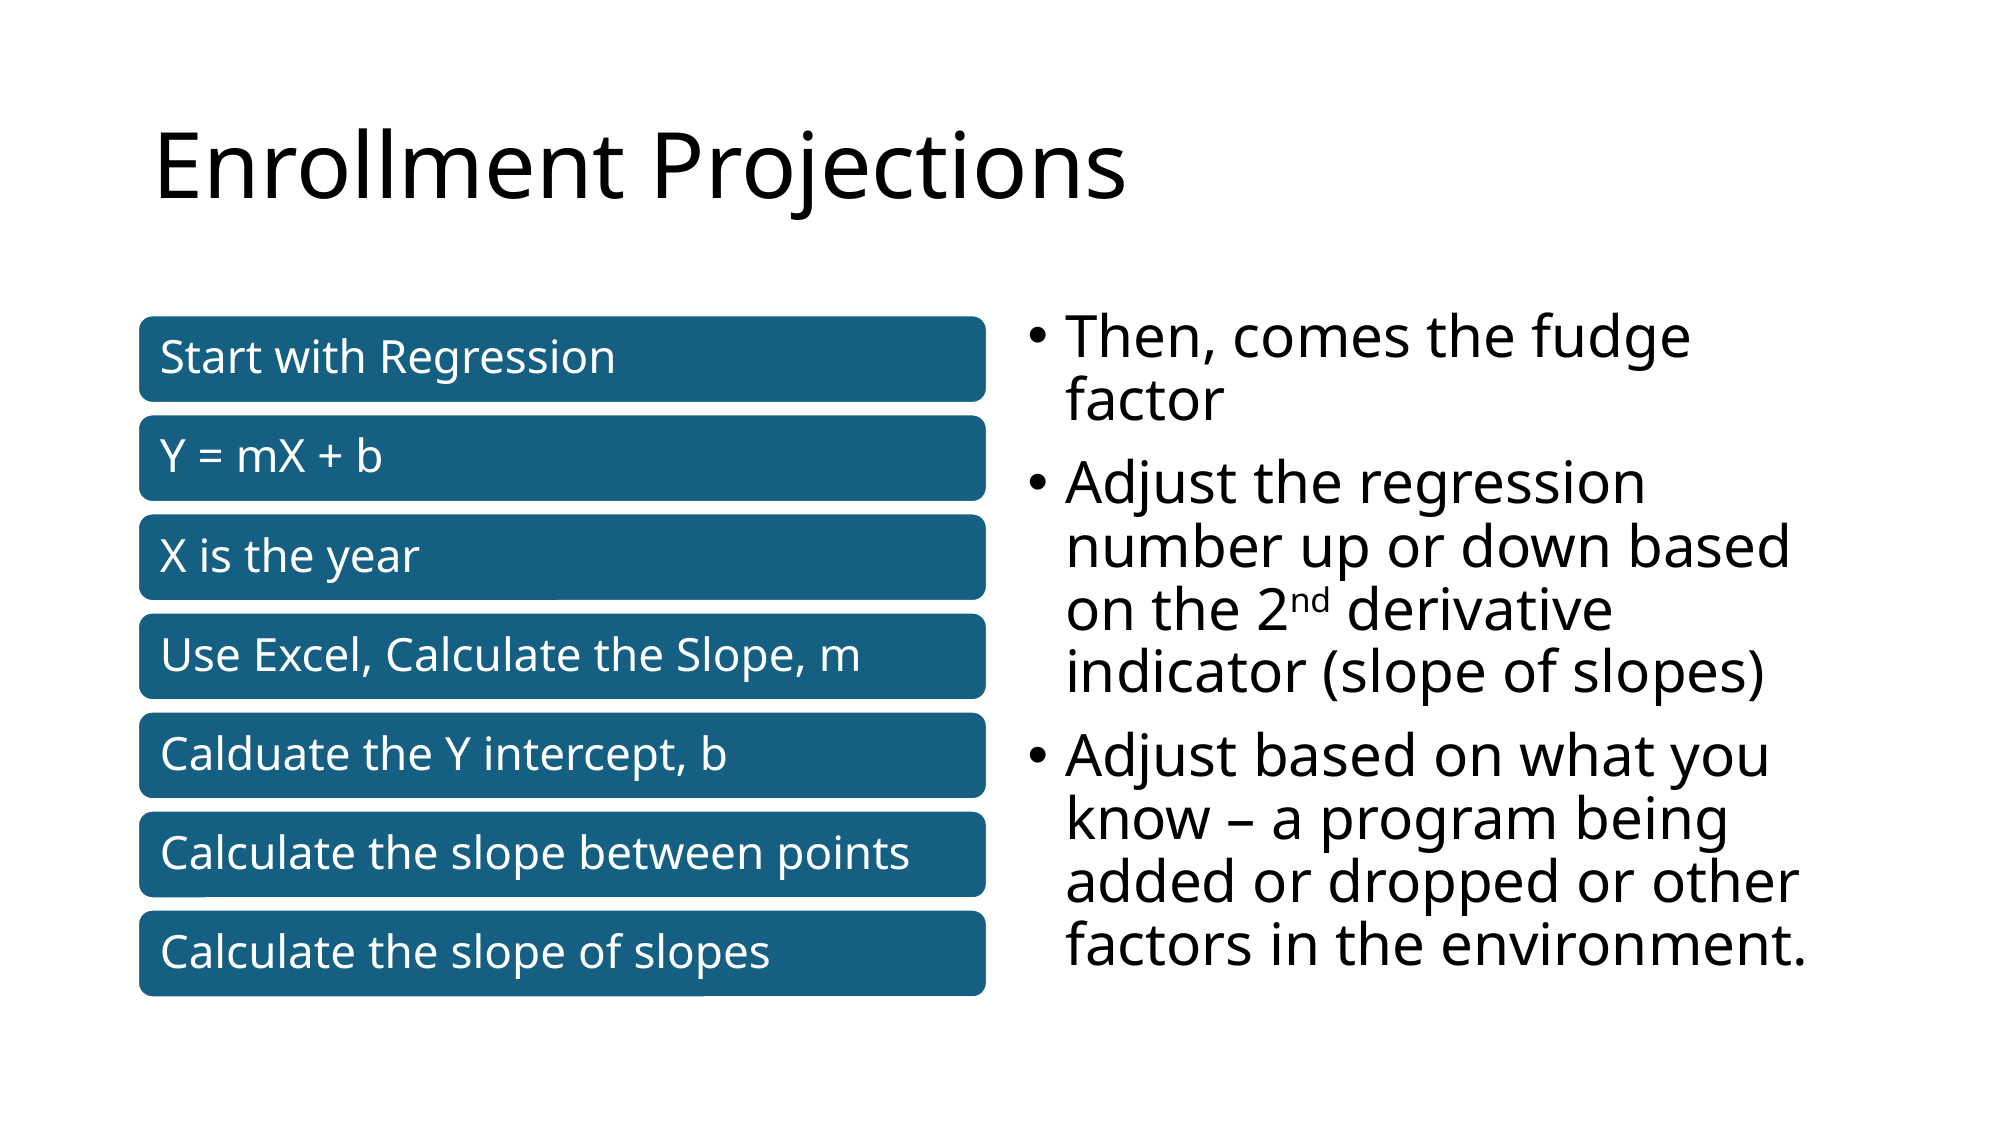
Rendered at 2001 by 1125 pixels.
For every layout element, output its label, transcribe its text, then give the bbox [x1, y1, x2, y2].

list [136, 298, 988, 1014]
list Then, comes the fudge factor Adjust the regression number up or down based on the 2nd derivative indicator (slope of slopes) Adjust based on what you know – a program being added or dropped or other factors in the environment. [1012, 299, 1863, 1014]
title Enrollment Projections [137, 59, 1863, 278]
